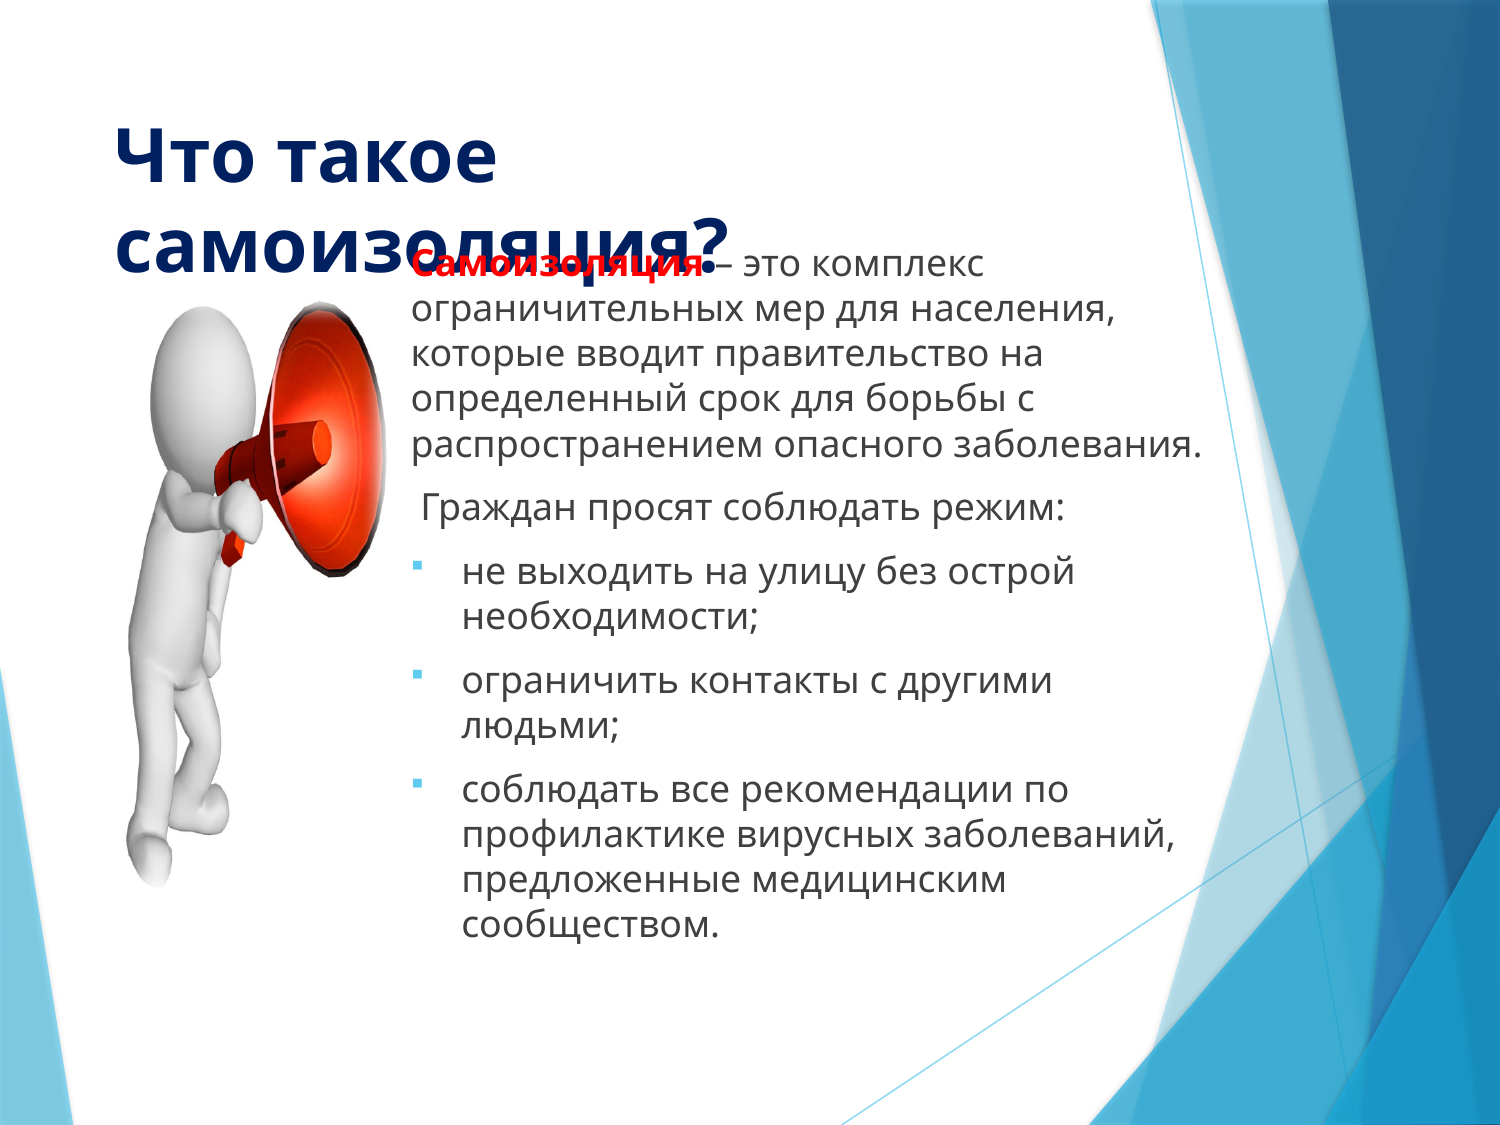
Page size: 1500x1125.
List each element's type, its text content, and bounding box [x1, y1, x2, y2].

list Самоизоляция – это комплекс ограничительных мер для населения, которые вводит правительство на определенный срок для борьбы с распространением опасного заболевания. Граждан просят соблюдать режим: не выходить на улицу без острой необходимости; ограничить контакты с другими людьми; соблюдать все рекомендации по профилактике вирусных заболеваний, предложенные медицинским сообществом. [395, 231, 1223, 991]
title Что такое самоизоляция? [99, 99, 1142, 290]
picture [52, 290, 397, 894]
